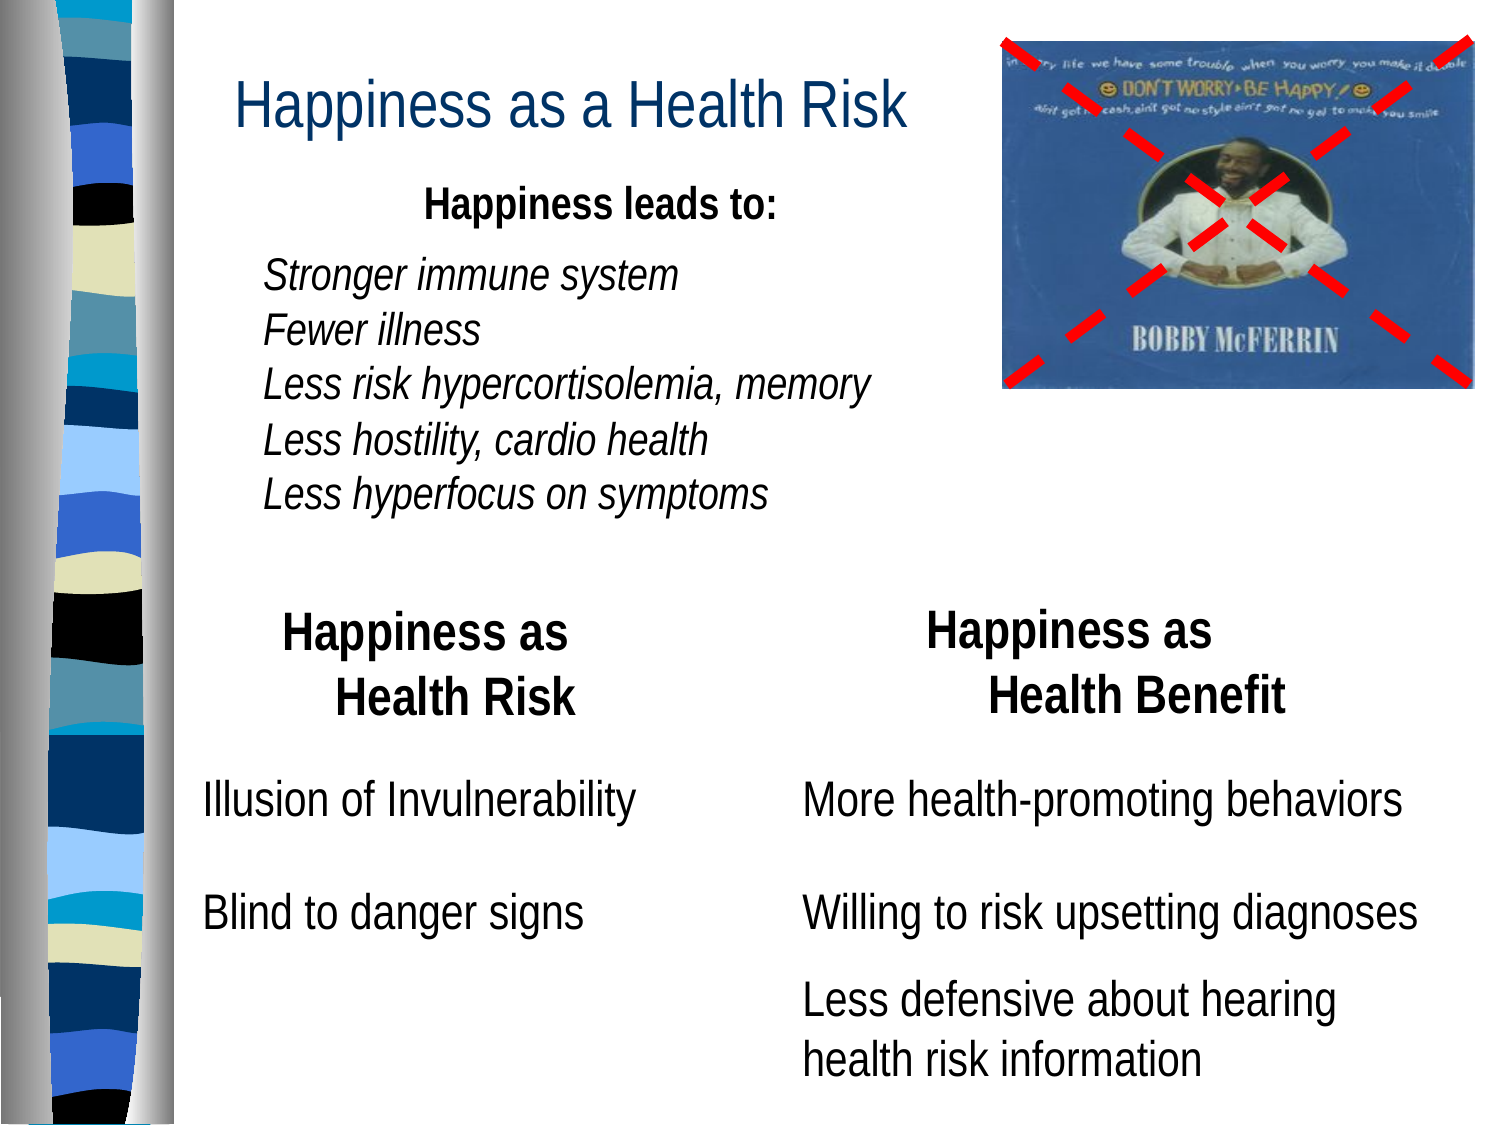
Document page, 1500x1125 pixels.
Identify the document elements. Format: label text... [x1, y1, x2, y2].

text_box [187, 759, 726, 948]
text_box Happiness as Health Risk [212, 589, 700, 734]
text_box Happiness leads to: Stronger immune system Fewer illness Less risk hypercortisolemia, memory Less hostility, cardio health Less hyperfocus on symptoms [248, 166, 954, 527]
title Happiness as a Health Risk [214, 6, 945, 195]
text_box Happiness as Health Benefit [862, 587, 1413, 733]
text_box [998, 38, 1472, 391]
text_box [787, 759, 1451, 1095]
